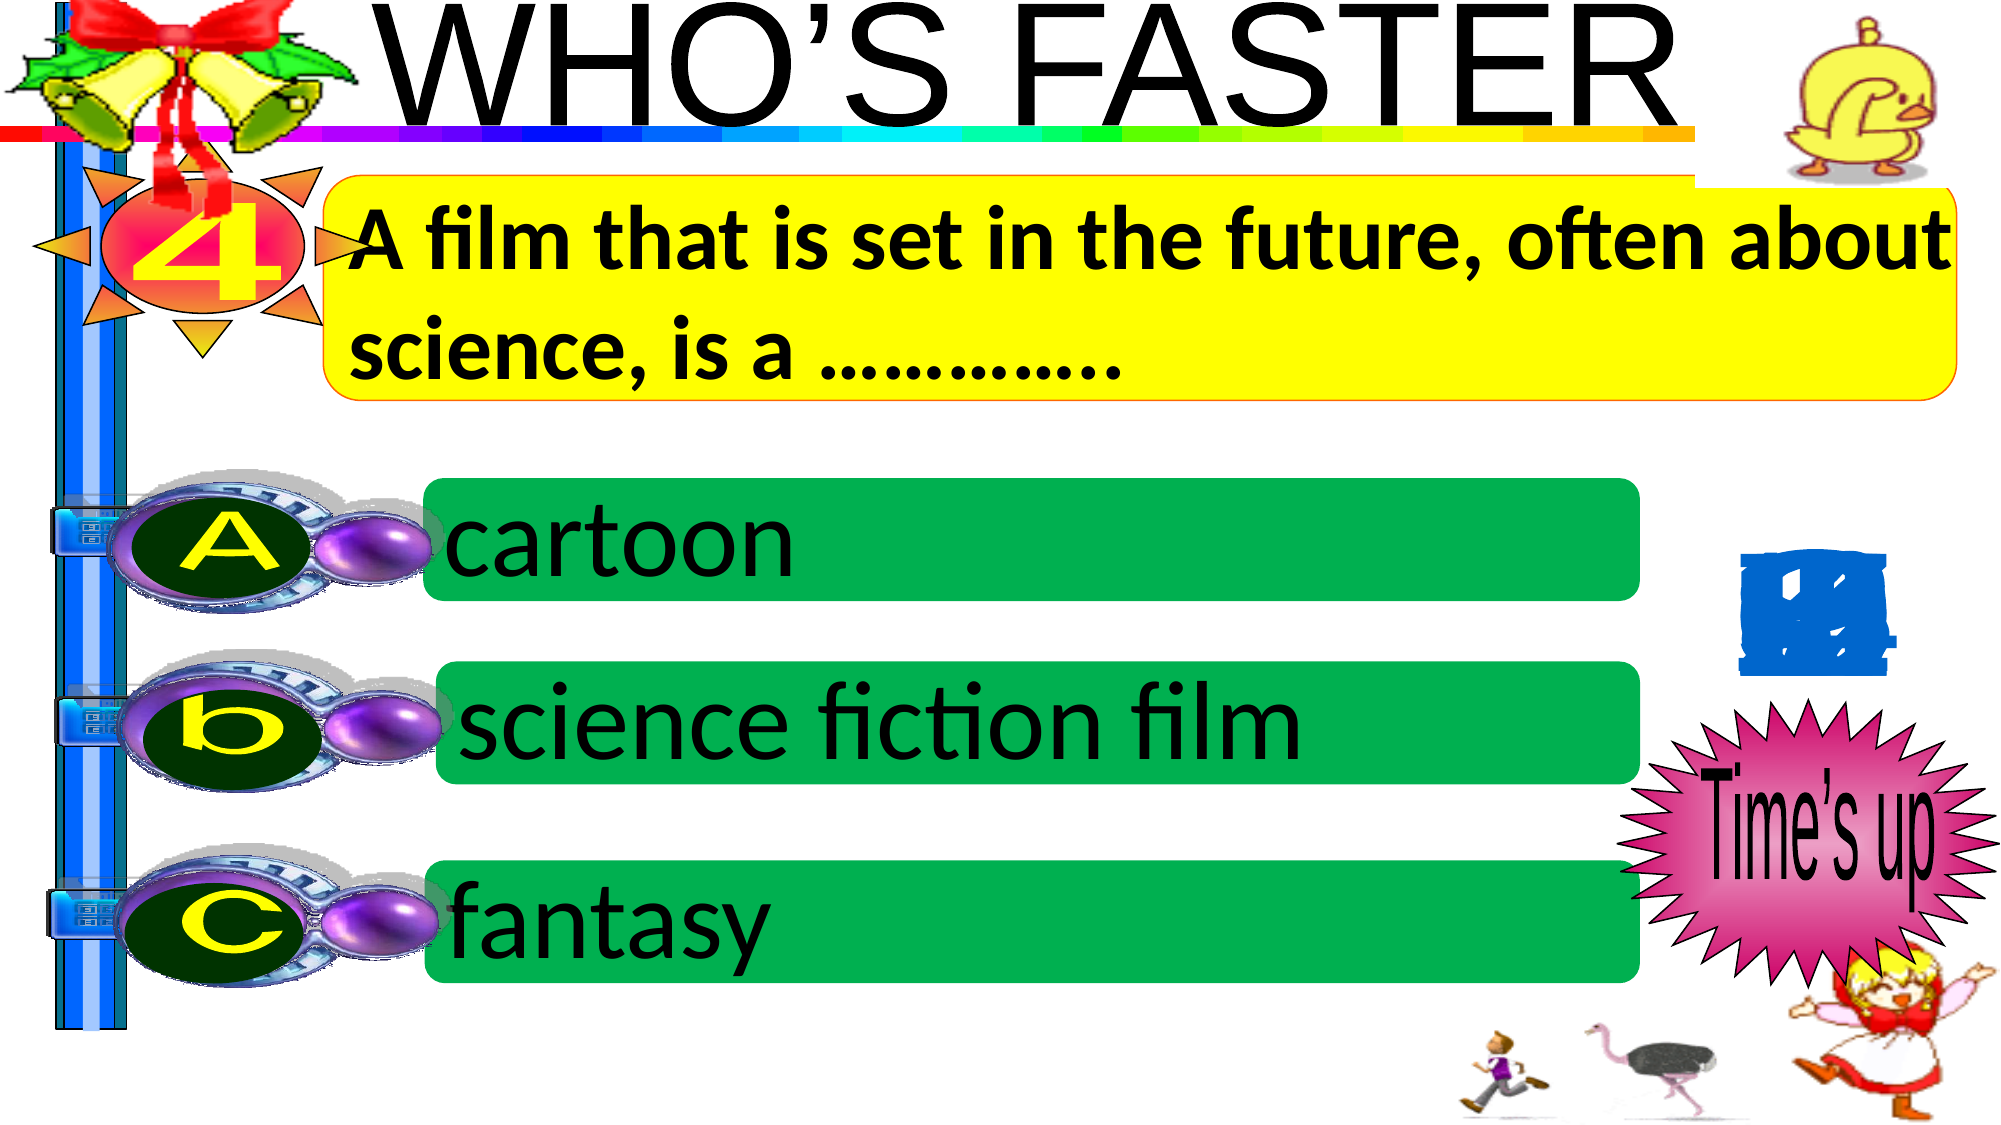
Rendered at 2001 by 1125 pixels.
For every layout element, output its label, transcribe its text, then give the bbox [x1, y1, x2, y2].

picture [49, 481, 435, 614]
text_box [1616, 699, 2000, 988]
text_box [130, 303, 144, 316]
text_box [34, 241, 50, 252]
picture [1449, 1015, 1759, 1125]
text_box A film that is set in the future, often about science, is a ………….. [323, 175, 1957, 401]
text_box science fiction film [449, 661, 1641, 785]
text_box [261, 285, 323, 326]
picture [45, 855, 441, 988]
picture [53, 661, 444, 794]
text_box cartoon [443, 478, 1640, 602]
text_box [130, 241, 305, 314]
picture [1787, 988, 2000, 1125]
picture [843, 0, 2000, 188]
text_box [55, 241, 127, 499]
text_box [173, 320, 232, 358]
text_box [55, 949, 127, 1032]
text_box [55, 757, 127, 882]
text_box fantasy [444, 860, 1611, 984]
picture [0, 0, 798, 232]
text_box [315, 241, 372, 266]
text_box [55, 566, 127, 689]
